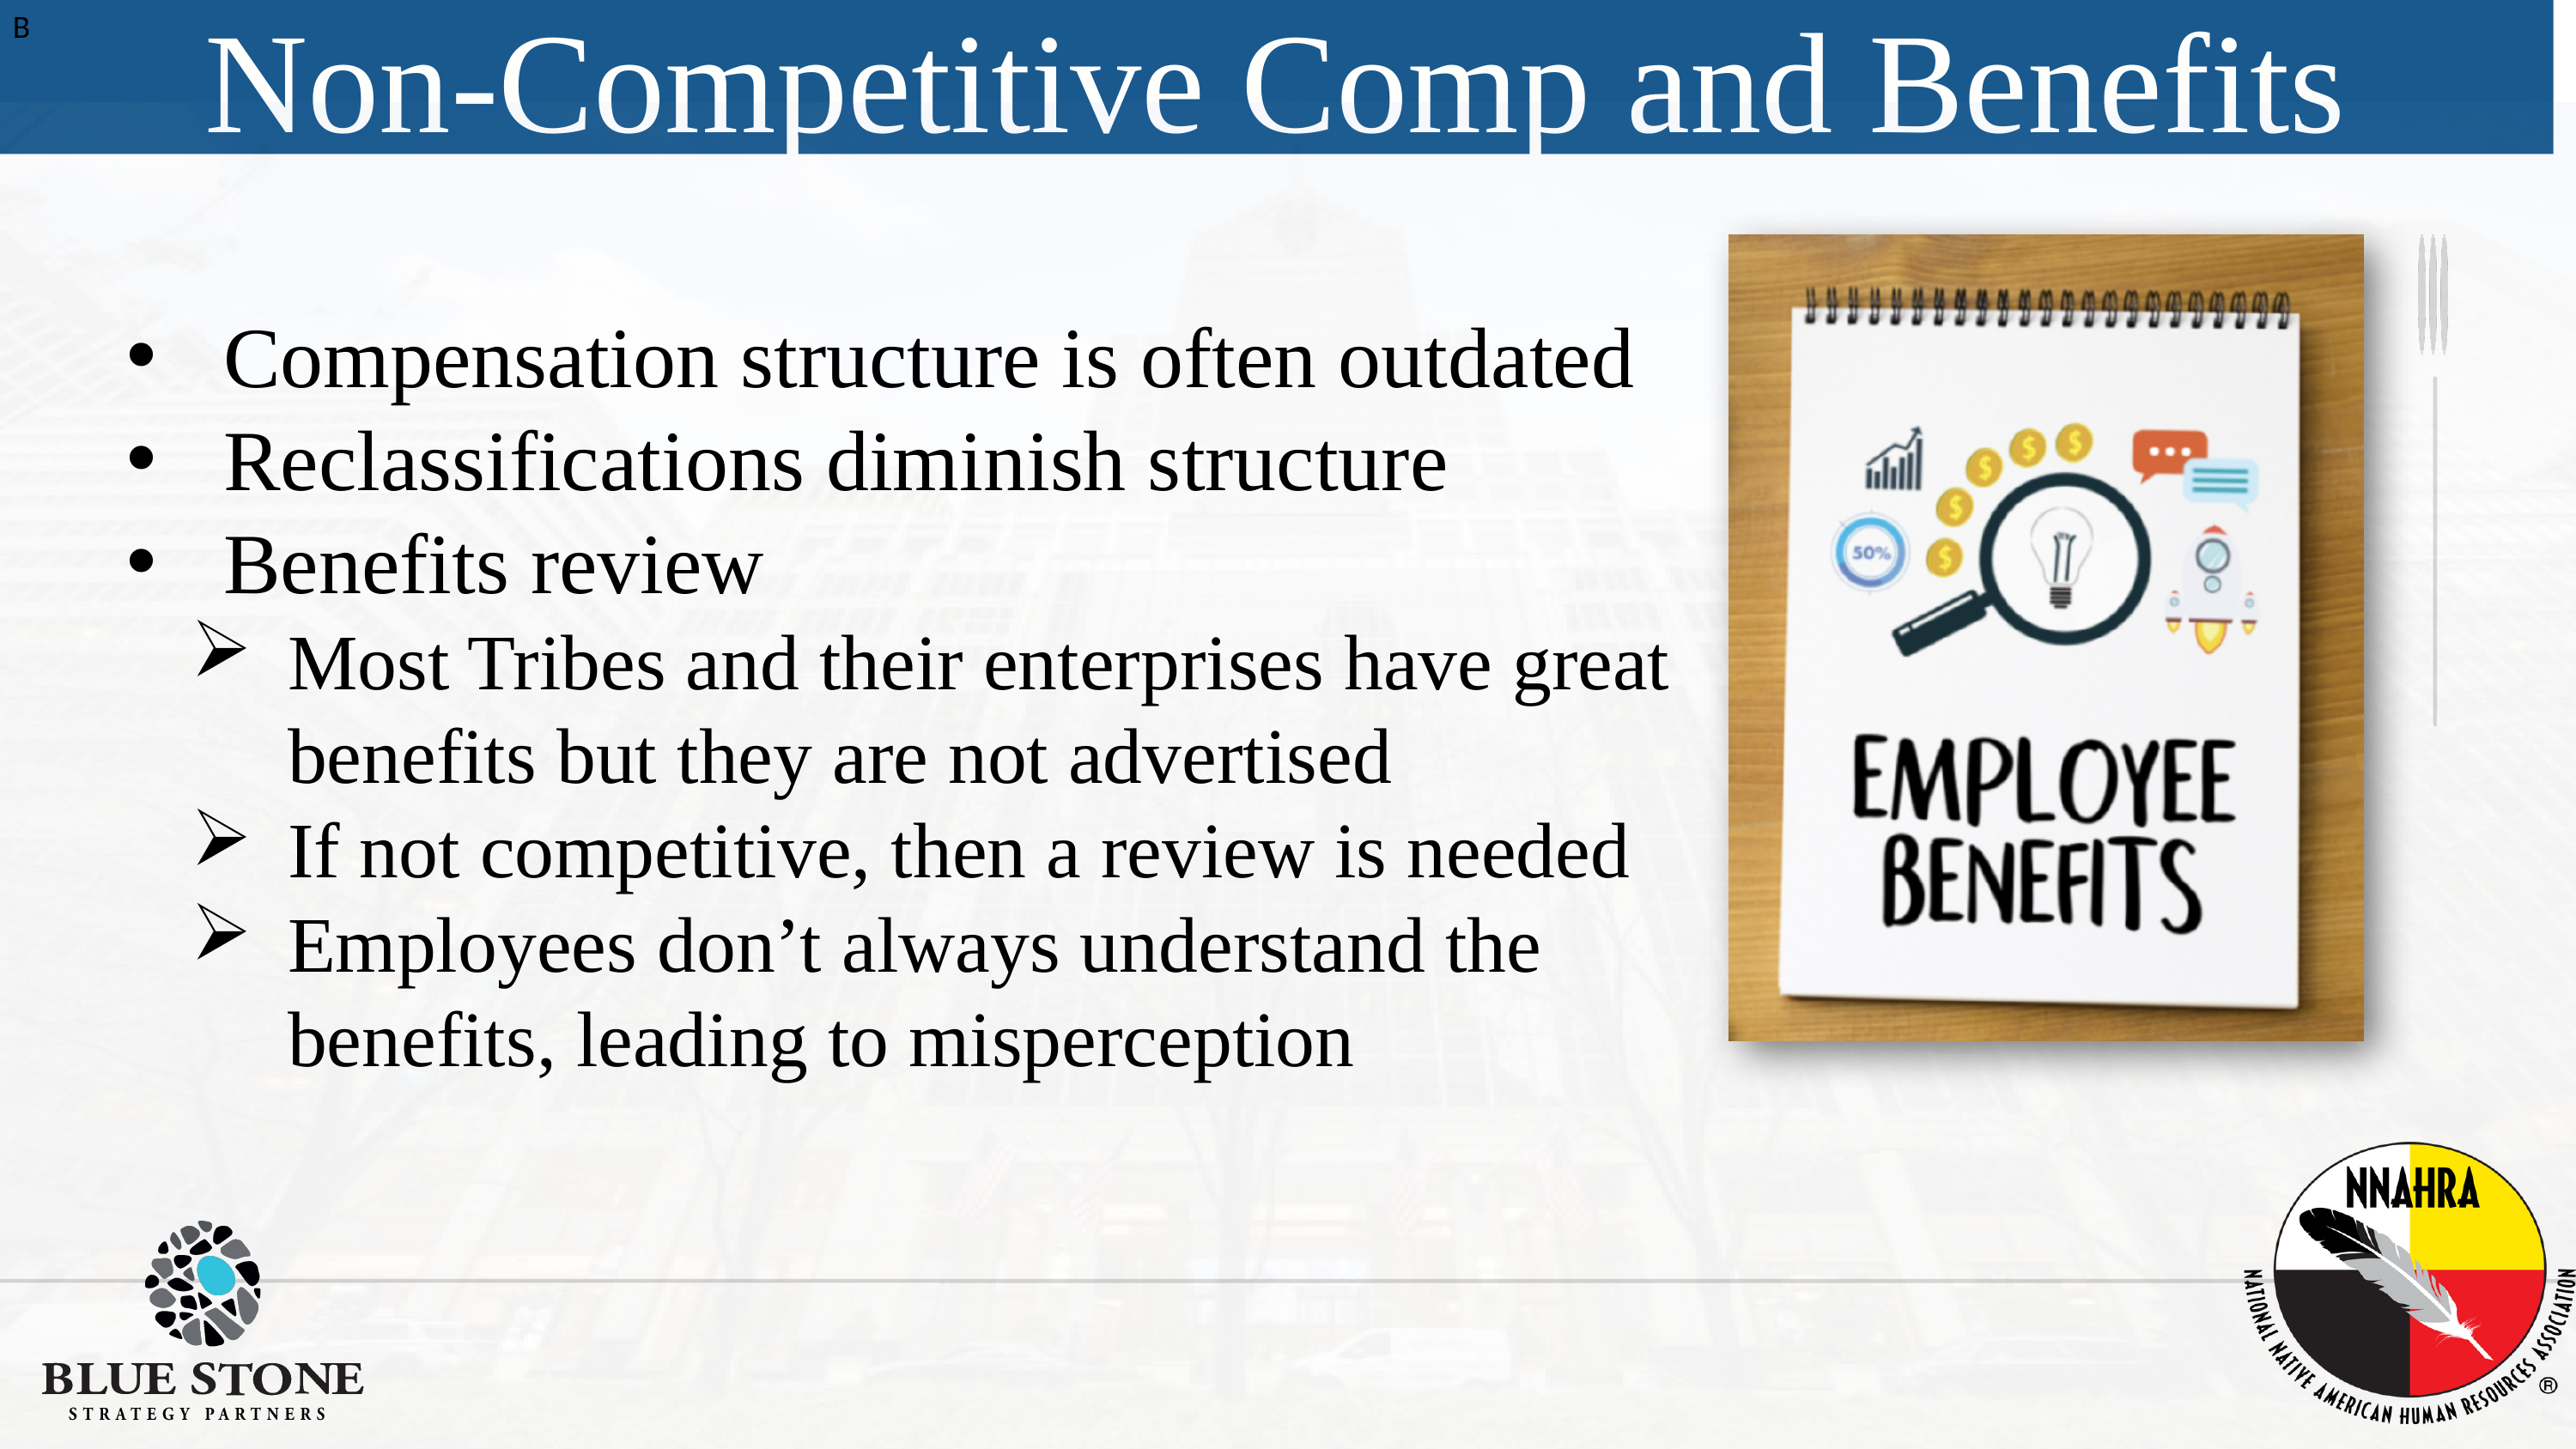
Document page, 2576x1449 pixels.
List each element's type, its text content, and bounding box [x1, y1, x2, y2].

picture [0, 102, 2576, 1449]
text_box Non-Competitive Comp and Benefits [0, 0, 2554, 100]
